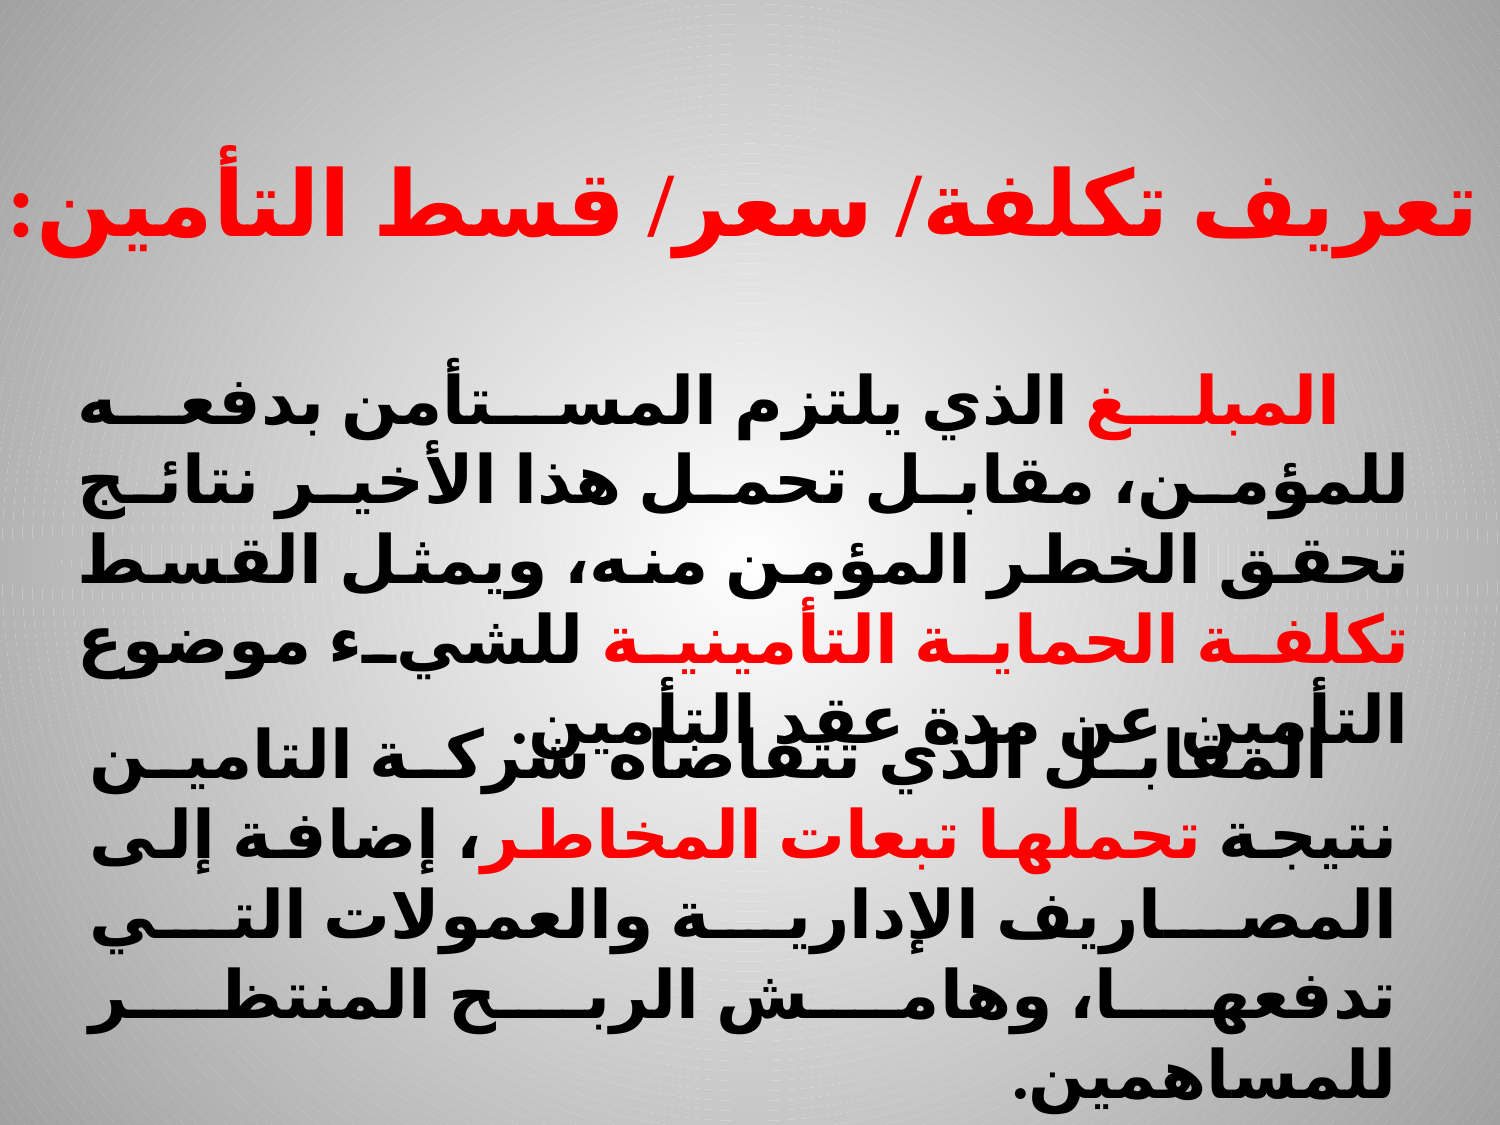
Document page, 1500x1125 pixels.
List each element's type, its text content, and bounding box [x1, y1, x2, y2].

text_box المقابل الذي تتقاضاه شركة التامين نتيجة تحملها تبعات المخاطر، إضافة إلى المصاريف الإدارية والعمولات التي تدفعها، وهامش الربح المنتظر للمساهمين. [74, 704, 1413, 1120]
text_box 10. تعريف تكلفة/ سعر/ قسط التأمين: [0, 137, 1500, 263]
list المبلغ الذي يلتزم المستأمن بدفعه للمؤمن، مقابل تحمل هذا الأخير نتائج تحقق الخطر المؤمن منه، ويمثل القسط تكلفة الحماية التأمينية للشيء موضوع التأمين عن مدة عقد التأمين. [62, 350, 1425, 613]
